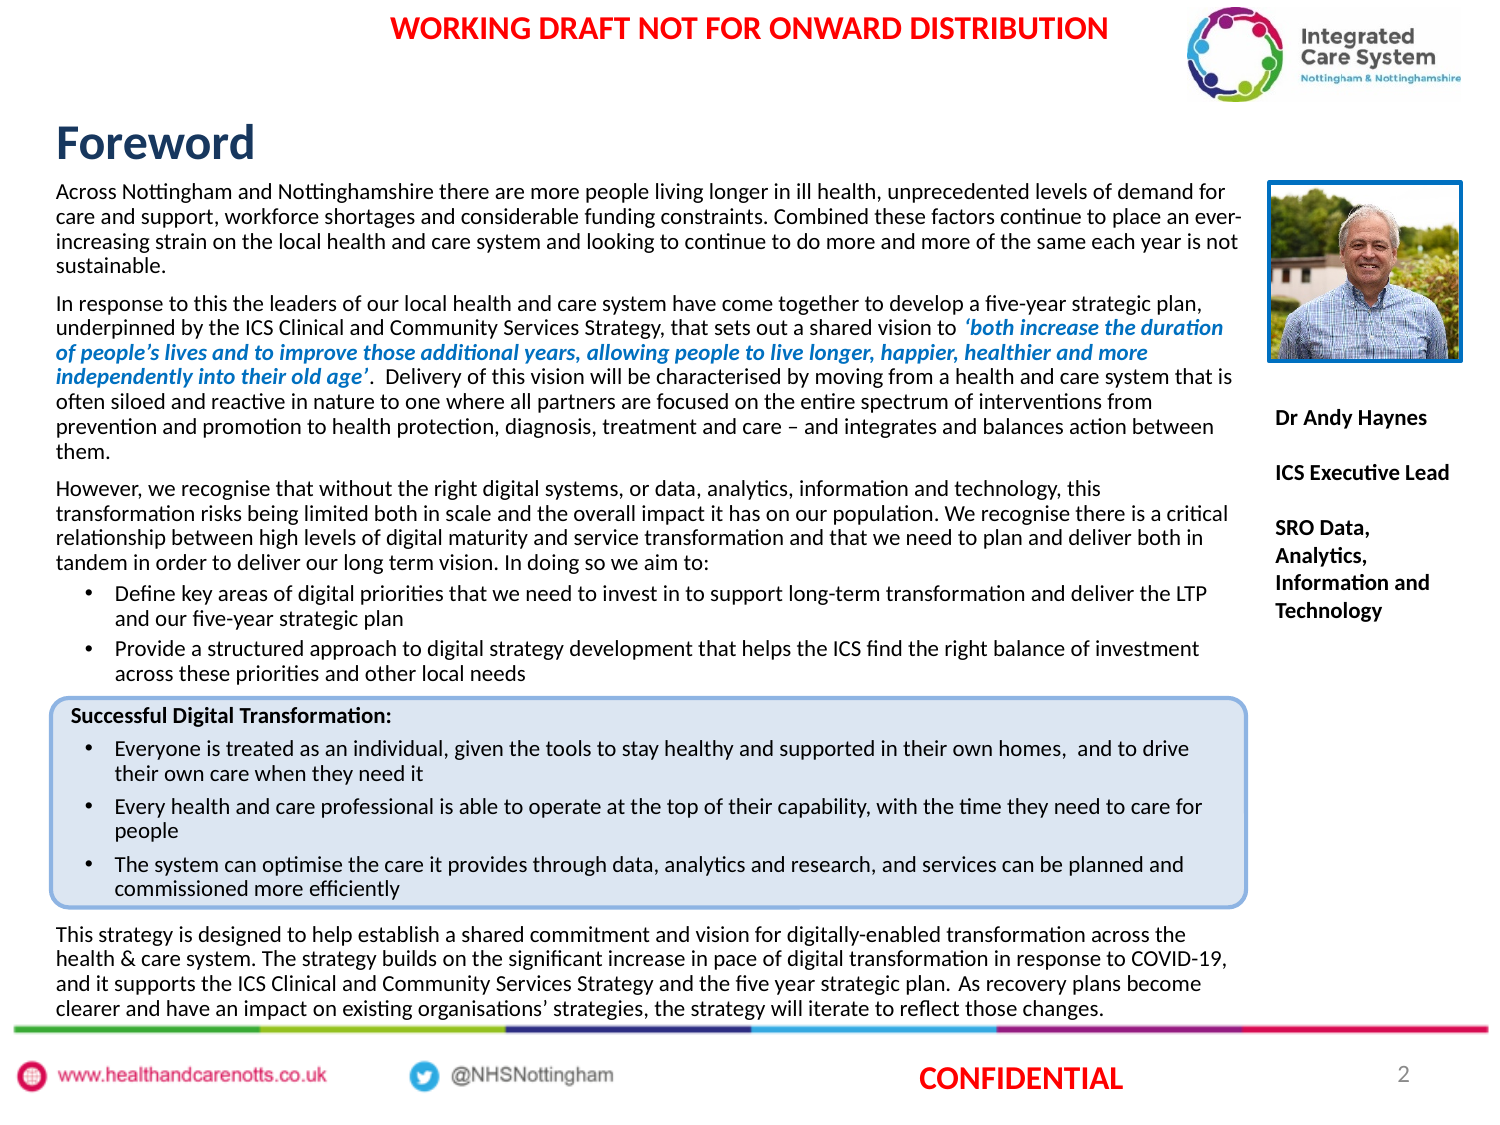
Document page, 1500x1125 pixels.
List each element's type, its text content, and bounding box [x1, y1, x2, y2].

text_box Across Nottingham and Nottinghamshire there are more people living longer in ill health, unprecedented levels of demand for care and support, workforce shortages and considerable funding constraints. Combined these factors continue to place an ever-increasing strain on the local health and care system and looking to continue to do more and more of the same each year is not sustainable. In response to this the leaders of our local health and care system have come together to develop a five-year strategic plan, underpinned by the ICS Clinical and Community Services Strategy, that sets out a shared vision to ‘both increase the duration of people’s lives and to improve those additional years, allowing people to live longer, happier, healthier and more independently into their old age’. Delivery of this vision will be characterised by moving from a health and care system that is often siloed and reactive in nature to one where all partners are focused on the entire spectrum of interventions from prevention and promotion to health protection, diagnosis, treatment and care – and integrates and balances action between them. However, we recognise that without the right digital systems, or data, analytics, information and technology, this transformation risks being limited both in scale and the overall impact it has on our population. We recognise there is a critical relationship between high levels of digital maturity and service transformation and that we need to plan and deliver both in tandem in order to deliver our long term vision. In doing so we aim to: Define key areas of digital priorities that we need to invest in to support long-term transformation and deliver the LTP and our five-year strategic plan Provide a structured approach to digital strategy development that helps the ICS find the right balance of investment across these priorities and other local needs This strategy is designed to help establish a shared commitment and vision for digitally-enabled transformation across the health & care system. The strategy builds on the significant increase in pace of digital transformation in response to COVID-19, and it supports the ICS Clinical and Community Services Strategy and the five year strategic plan. As recovery plans become clearer and have an impact on existing organisations’ strategies, the strategy will iterate to reflect those changes. [41, 172, 1261, 1029]
text_box Foreword [41, 101, 1459, 209]
picture [10, 1053, 621, 1098]
text_box Dr Andy Haynes ICS Executive Lead SRO Data, Analytics, Information and Technology [1260, 395, 1471, 685]
text_box Successful Digital Transformation: Everyone is treated as an individual, given the tools to stay healthy and supported in their own homes, and to drive their own care when they need it Every health and care professional is able to operate at the top of their capability, with the time they need to care for people The system can optimise the care it provides through data, analytics and research, and services can be planned and commissioned more efficiently [48, 695, 1249, 910]
slide_number 2 [1074, 1042, 1425, 1103]
picture [1186, 6, 1461, 102]
picture [5, 1010, 1500, 1052]
picture [1270, 184, 1459, 360]
